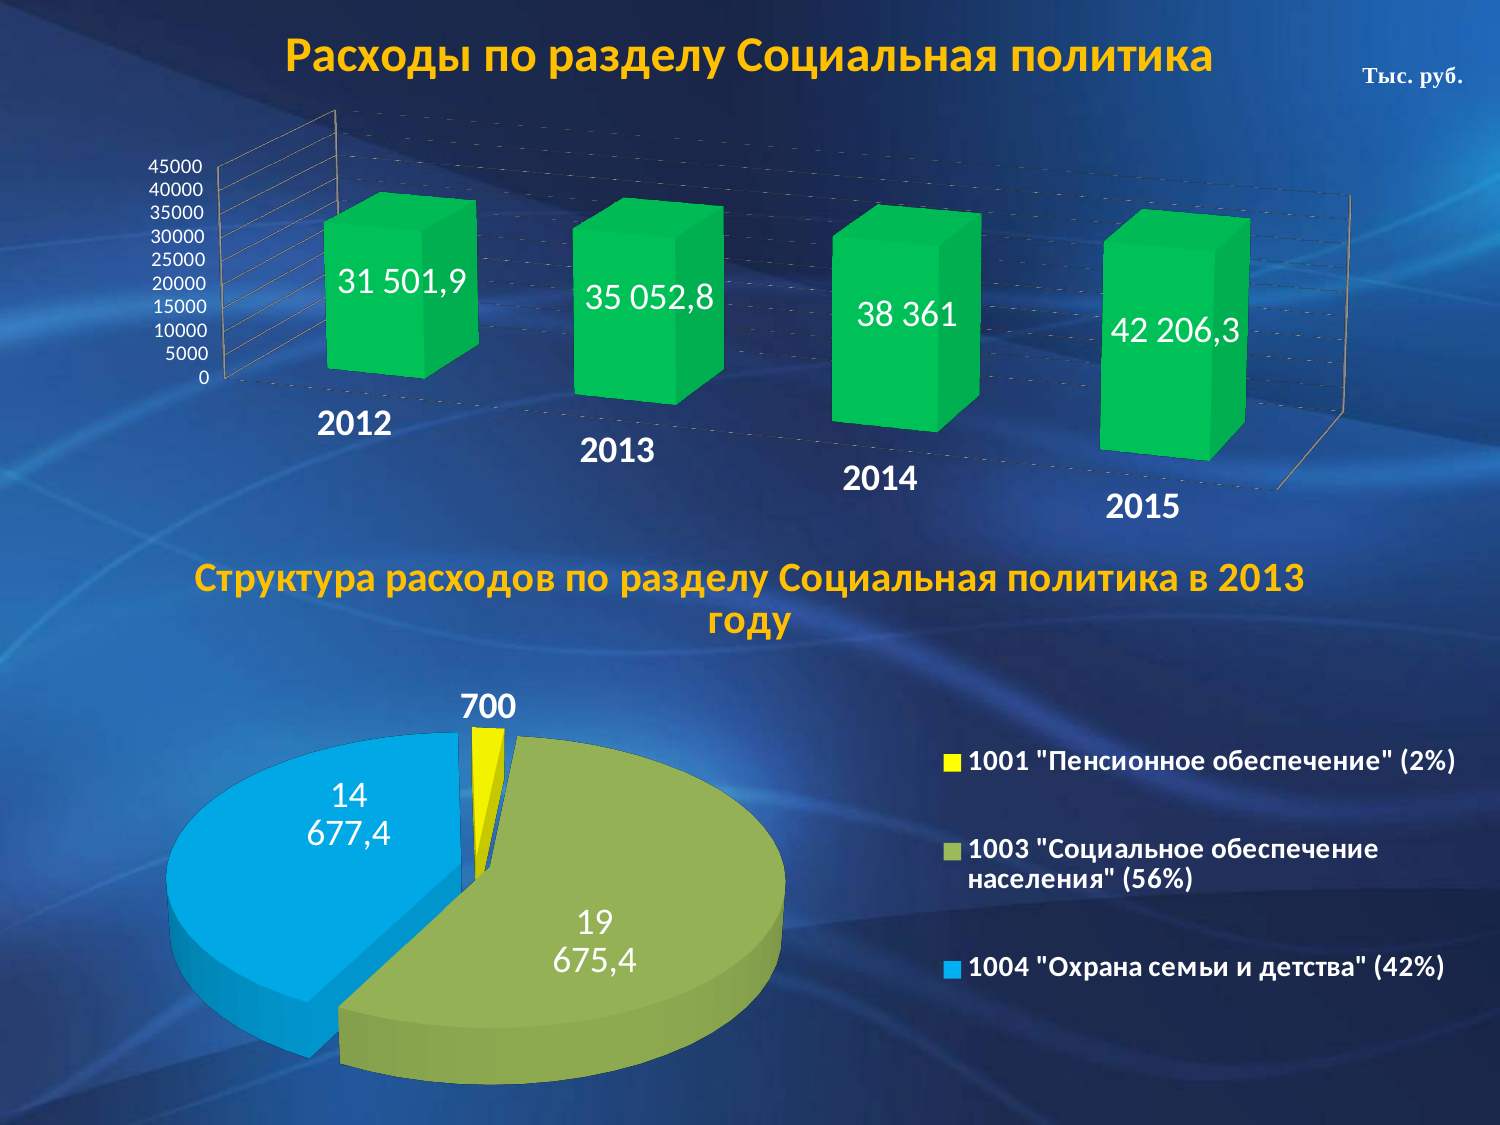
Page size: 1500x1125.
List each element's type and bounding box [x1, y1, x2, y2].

chart [0, 0, 1500, 1125]
